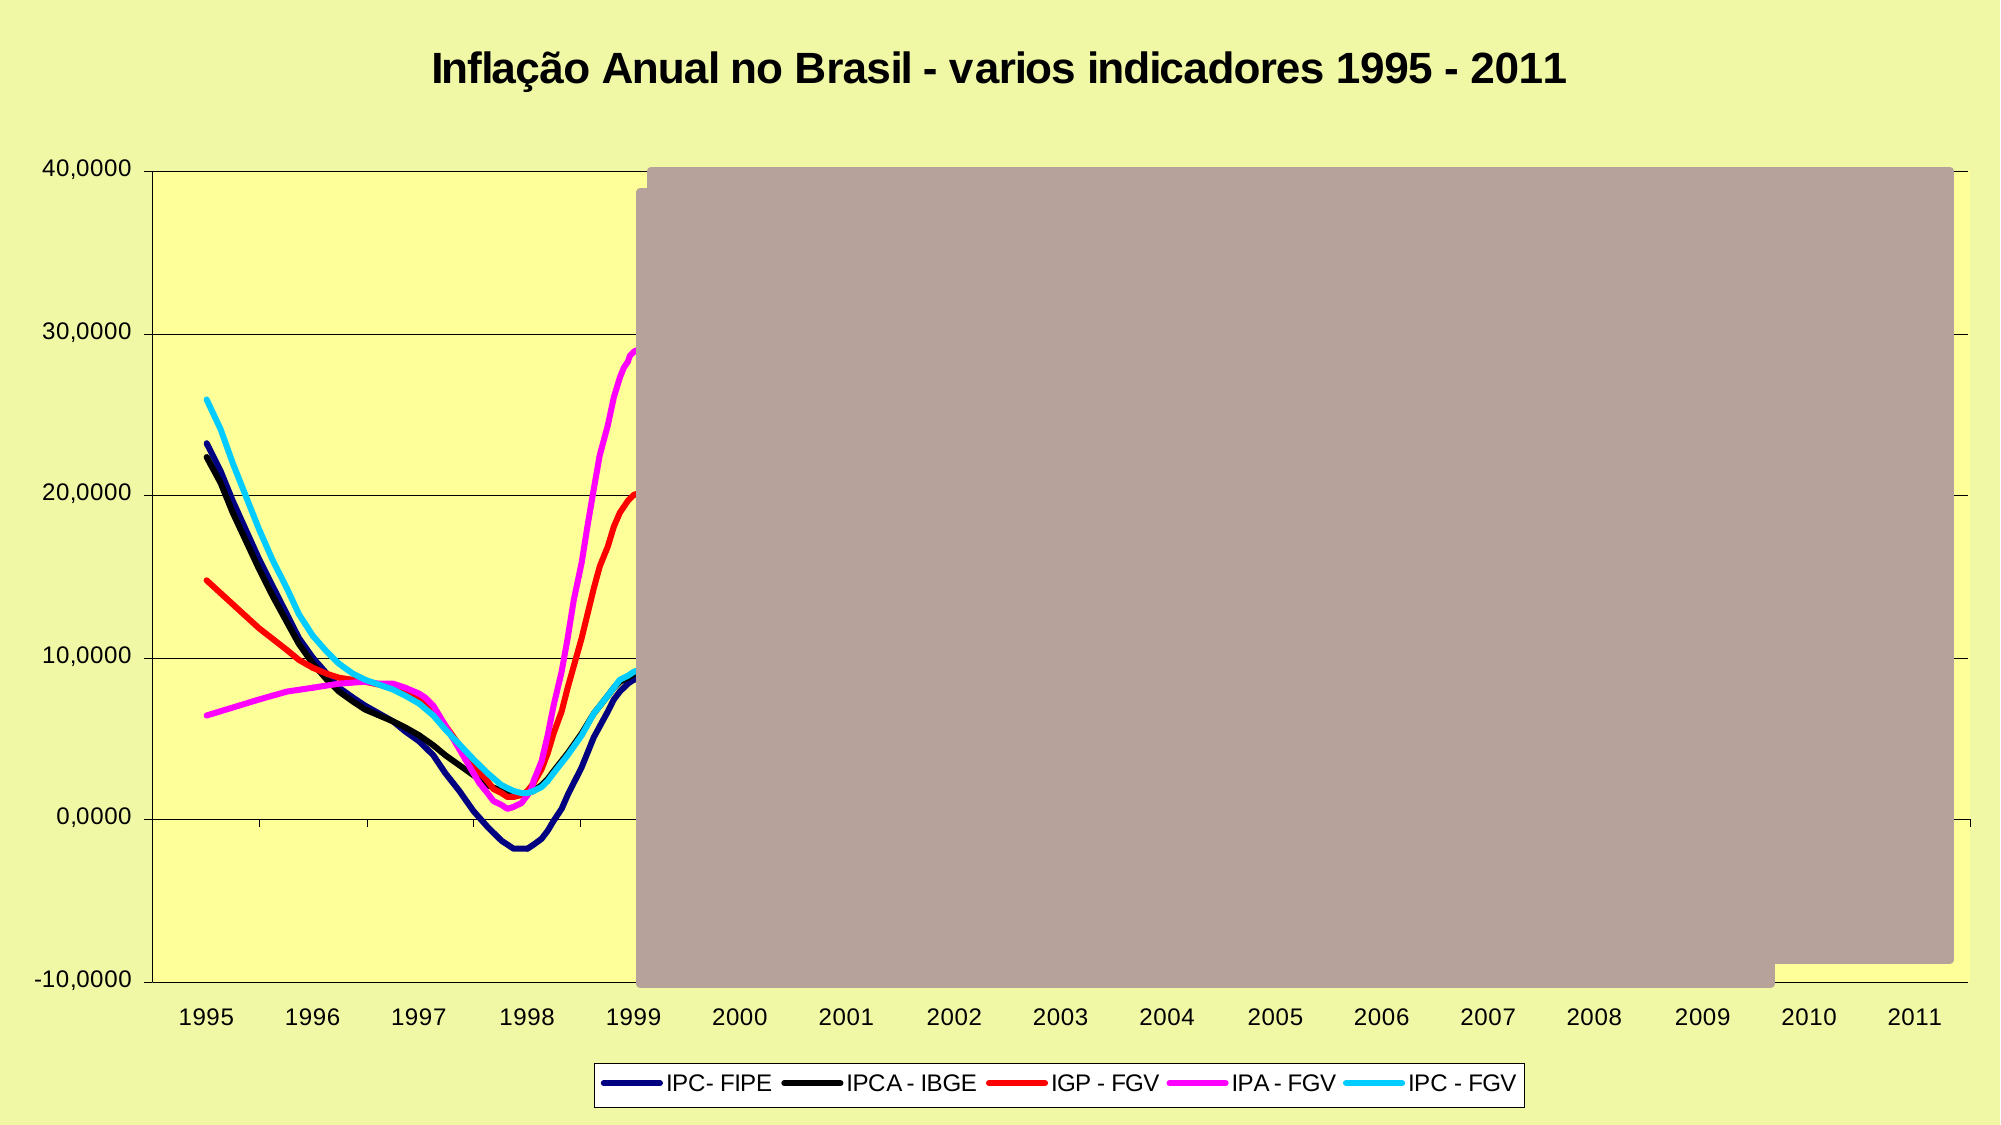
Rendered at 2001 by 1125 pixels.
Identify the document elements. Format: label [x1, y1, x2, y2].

text_box [0, 0, 2000, 1125]
